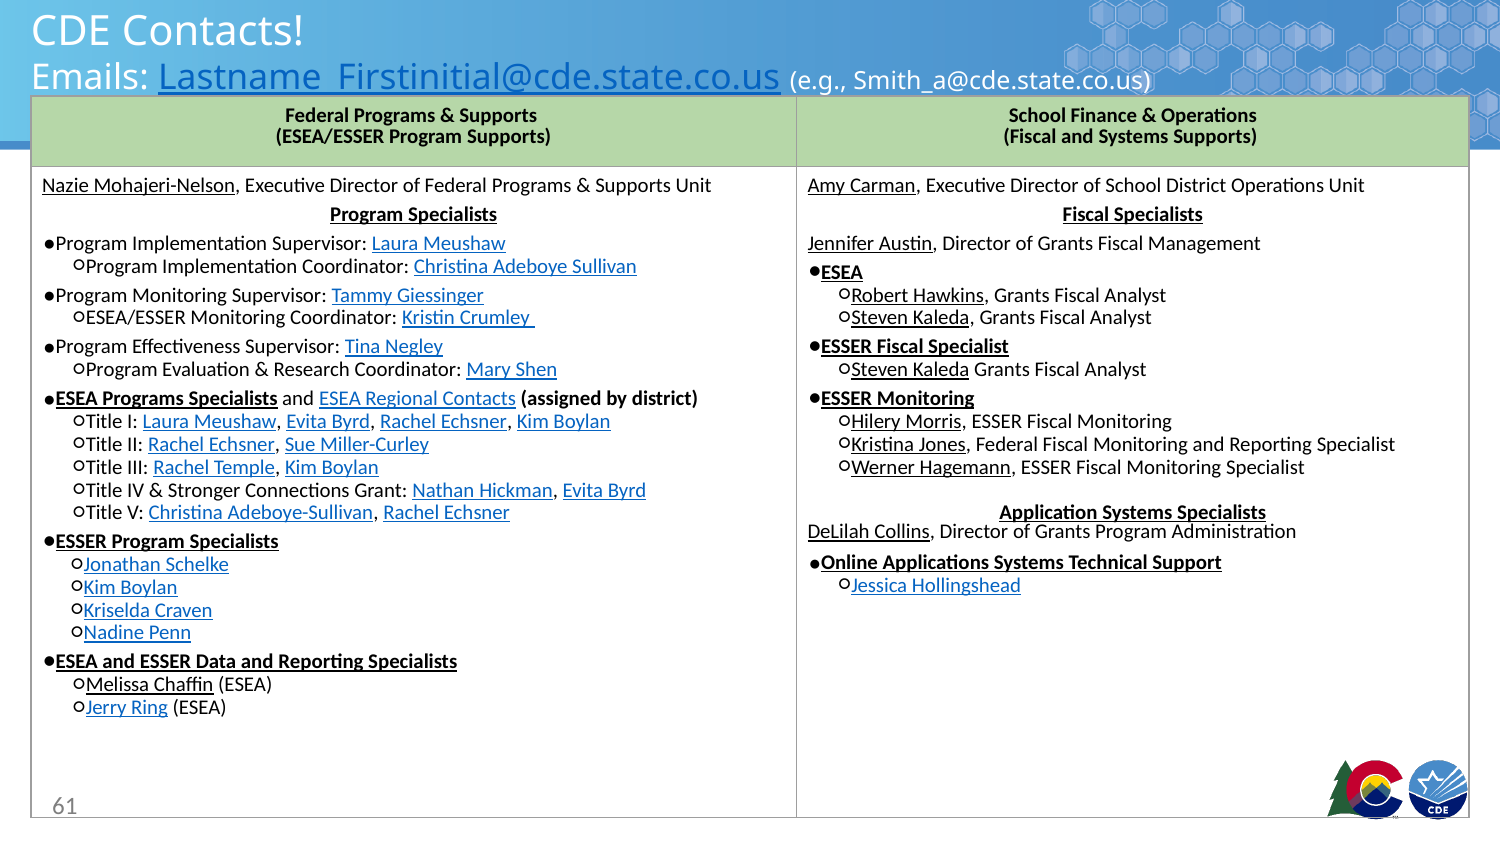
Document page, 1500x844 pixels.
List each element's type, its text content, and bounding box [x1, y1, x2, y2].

table_header School Finance & Operations (Fiscal and Systems Supports) [797, 97, 1468, 166]
slide_number 61 [40, 782, 379, 827]
picture [0, 0, 1500, 150]
table_cell Nazie Mohajeri-Nelson, Executive Director of Federal Programs & Supports Unit Program Specialists Program Implementation Supervisor: Laura Meushaw Program Implementation Coordinator: Christina Adeboye Sullivan Program Monitoring Supervisor: Tammy Giessinger ESEA/ESSER Monitoring Coordinator: Kristin Crumley Program Effectiveness Supervisor: Tina Negley Program Evaluation & Research Coordinator: Mary Shen ESEA Programs Specialists and ESEA Regional Contacts (assigned by district) Title I: Laura Meushaw, Evita Byrd, Rachel Echsner, Kim Boylan Title II: Rachel Echsner, Sue Miller-Curley Title III: Rachel Temple, Kim Boylan Title IV & Stronger Connections Grant: Nathan Hickman, Evita Byrd Title V: Christina Adeboye-Sullivan, Rachel Echsner ESSER Program Specialists Jonathan Schelke Kim Boylan Kriselda Craven Nadine Penn ESEA and ESSER Data and Reporting Specialists Melissa Chaffin (ESEA) Jerry Ring (ESEA) [32, 167, 796, 817]
table_cell Amy Carman, Executive Director of School District Operations Unit Fiscal Specialists Jennifer Austin, Director of Grants Fiscal Management ESEA Robert Hawkins, Grants Fiscal Analyst Steven Kaleda, Grants Fiscal Analyst ESSER Fiscal Specialist Steven Kaleda Grants Fiscal Analyst ESSER Monitoring Hilery Morris, ESSER Fiscal Monitoring Kristina Jones, Federal Fiscal Monitoring and Reporting Specialist Werner Hagemann, ESSER Fiscal Monitoring Specialist Application Systems Specialists DeLilah Collins, Director of Grants Program Administration Online Applications Systems Technical Support Jessica Hollingshead [797, 167, 1468, 817]
title CDE Contacts! Emails: Lastname_Firstinitial@cde.state.co.us (e.g., Smith_a@cde.state.co.us) [30, 9, 1269, 95]
table_header Federal Programs & Supports (ESEA/ESSER Program Supports) [32, 97, 796, 166]
